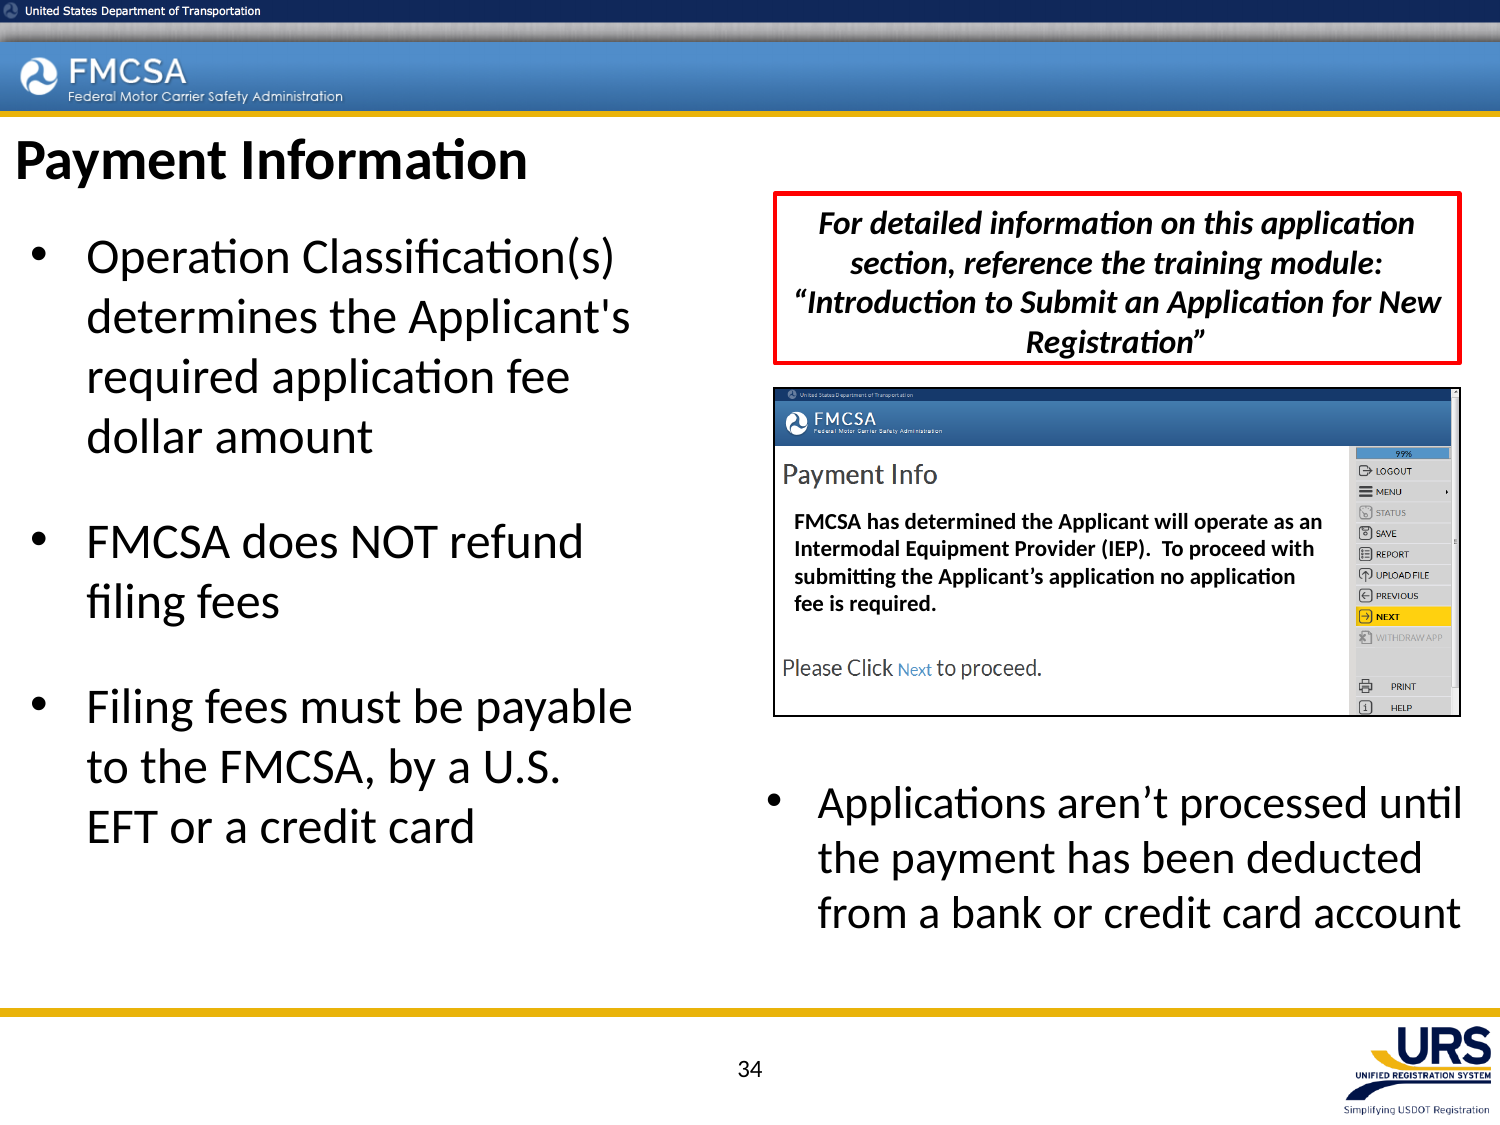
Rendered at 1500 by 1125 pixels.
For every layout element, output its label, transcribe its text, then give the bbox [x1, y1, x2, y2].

picture [1344, 1026, 1491, 1115]
picture [0, 0, 1500, 111]
slide_number 34 [575, 1037, 925, 1098]
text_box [774, 388, 1460, 716]
text_box Applications aren’t processed until the payment has been deducted from a bank or credit card account [751, 764, 1485, 999]
title Payment Information [0, 118, 1500, 194]
text_box Operation Classification(s) determines the Applicant's required application fee dollar amount FMCSA does NOT refund filing fees Filing fees must be payable to the FMCSA, by a U.S. EFT or a credit card [15, 215, 651, 999]
text_box For detailed information on this application section, reference the training module: “Introduction to Submit an Application for New Registration” [774, 193, 1460, 364]
